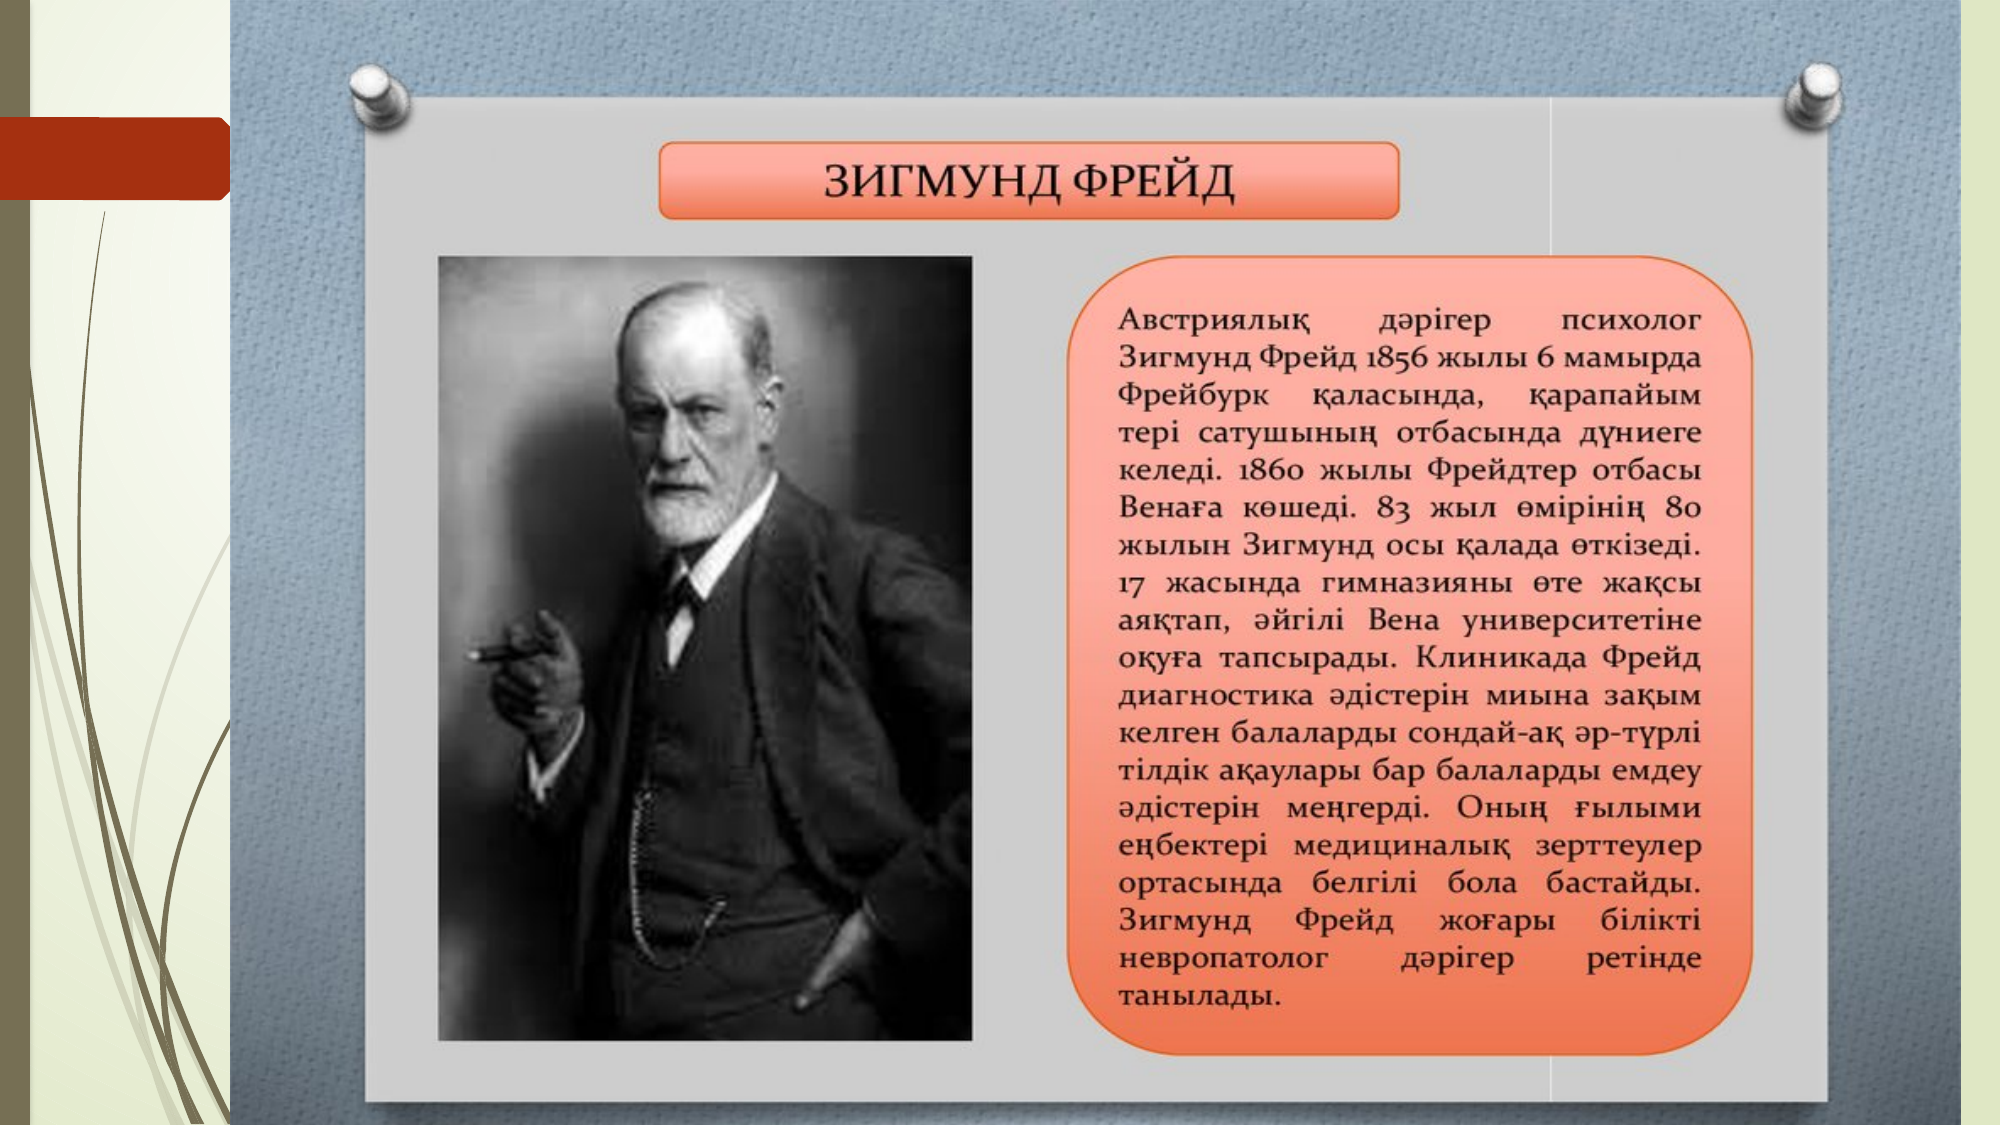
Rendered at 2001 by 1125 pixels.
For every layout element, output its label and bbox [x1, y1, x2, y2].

picture [230, 0, 1961, 1125]
